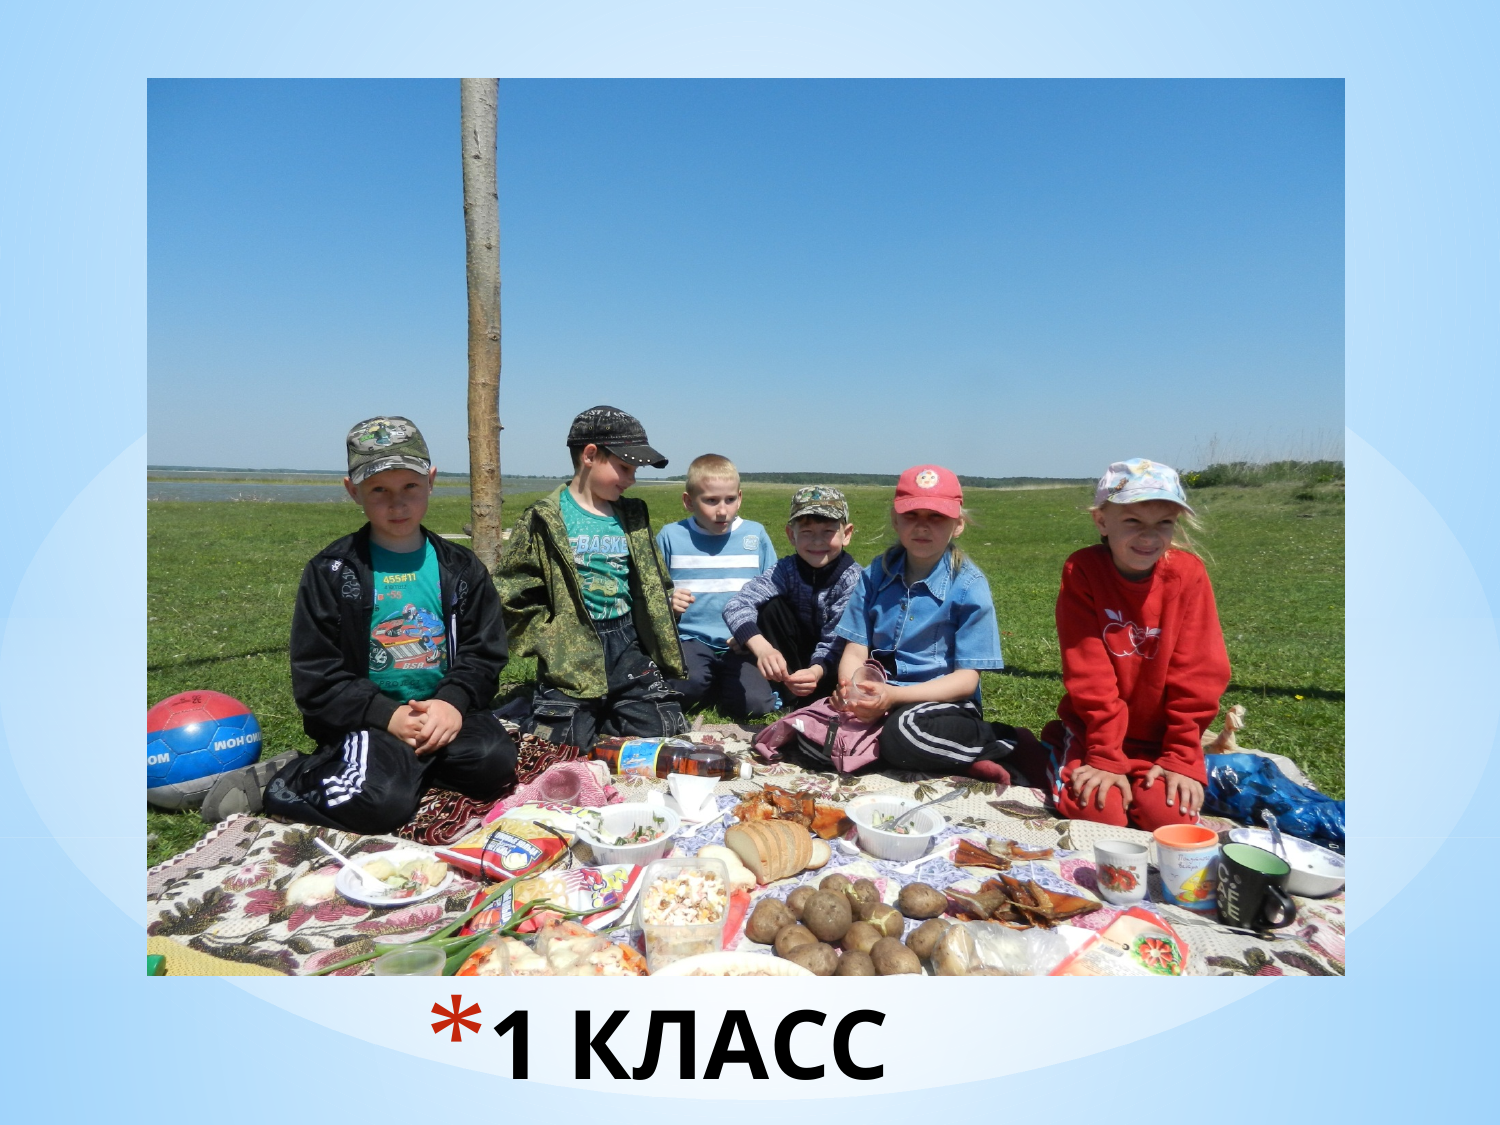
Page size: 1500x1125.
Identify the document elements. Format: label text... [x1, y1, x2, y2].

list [147, 77, 1345, 977]
title 1 КЛАСС [123, 975, 1193, 1125]
